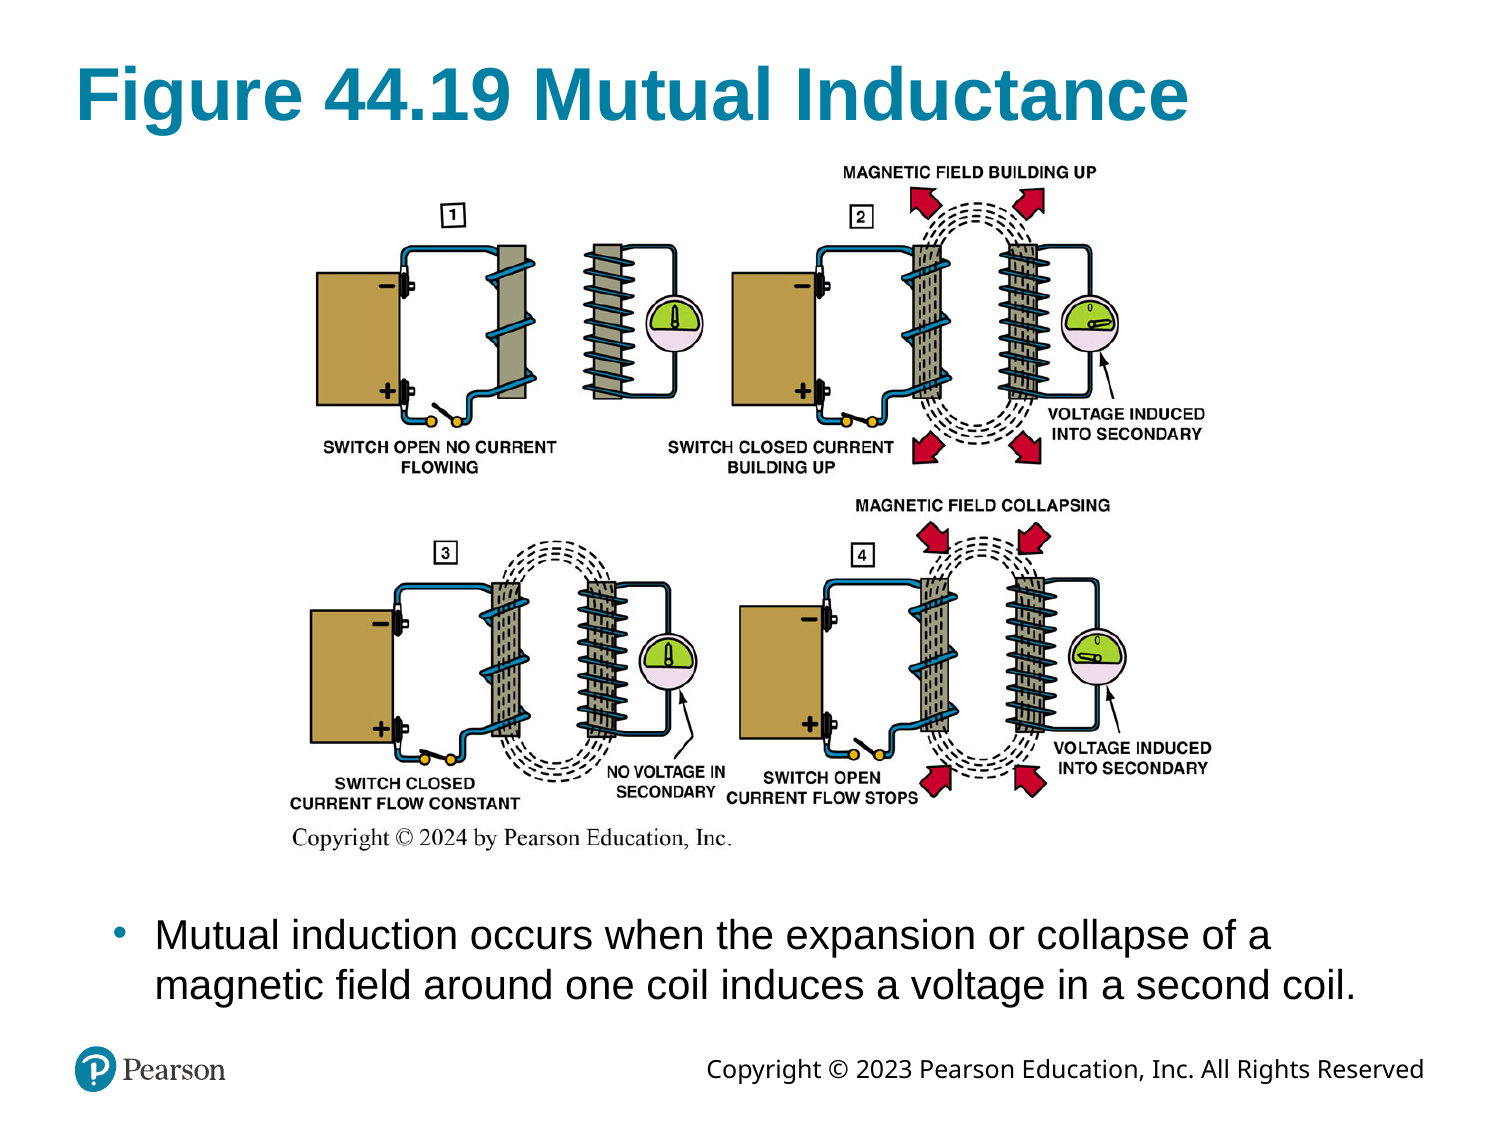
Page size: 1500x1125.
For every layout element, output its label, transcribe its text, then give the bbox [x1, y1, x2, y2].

list Mutual induction occurs when the expansion or collapse of a magnetic field around one coil induces a voltage in a second coil. [112, 900, 1388, 1017]
title Figure 44.19 Mutual Inductance [75, 37, 1425, 144]
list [287, 162, 1213, 854]
